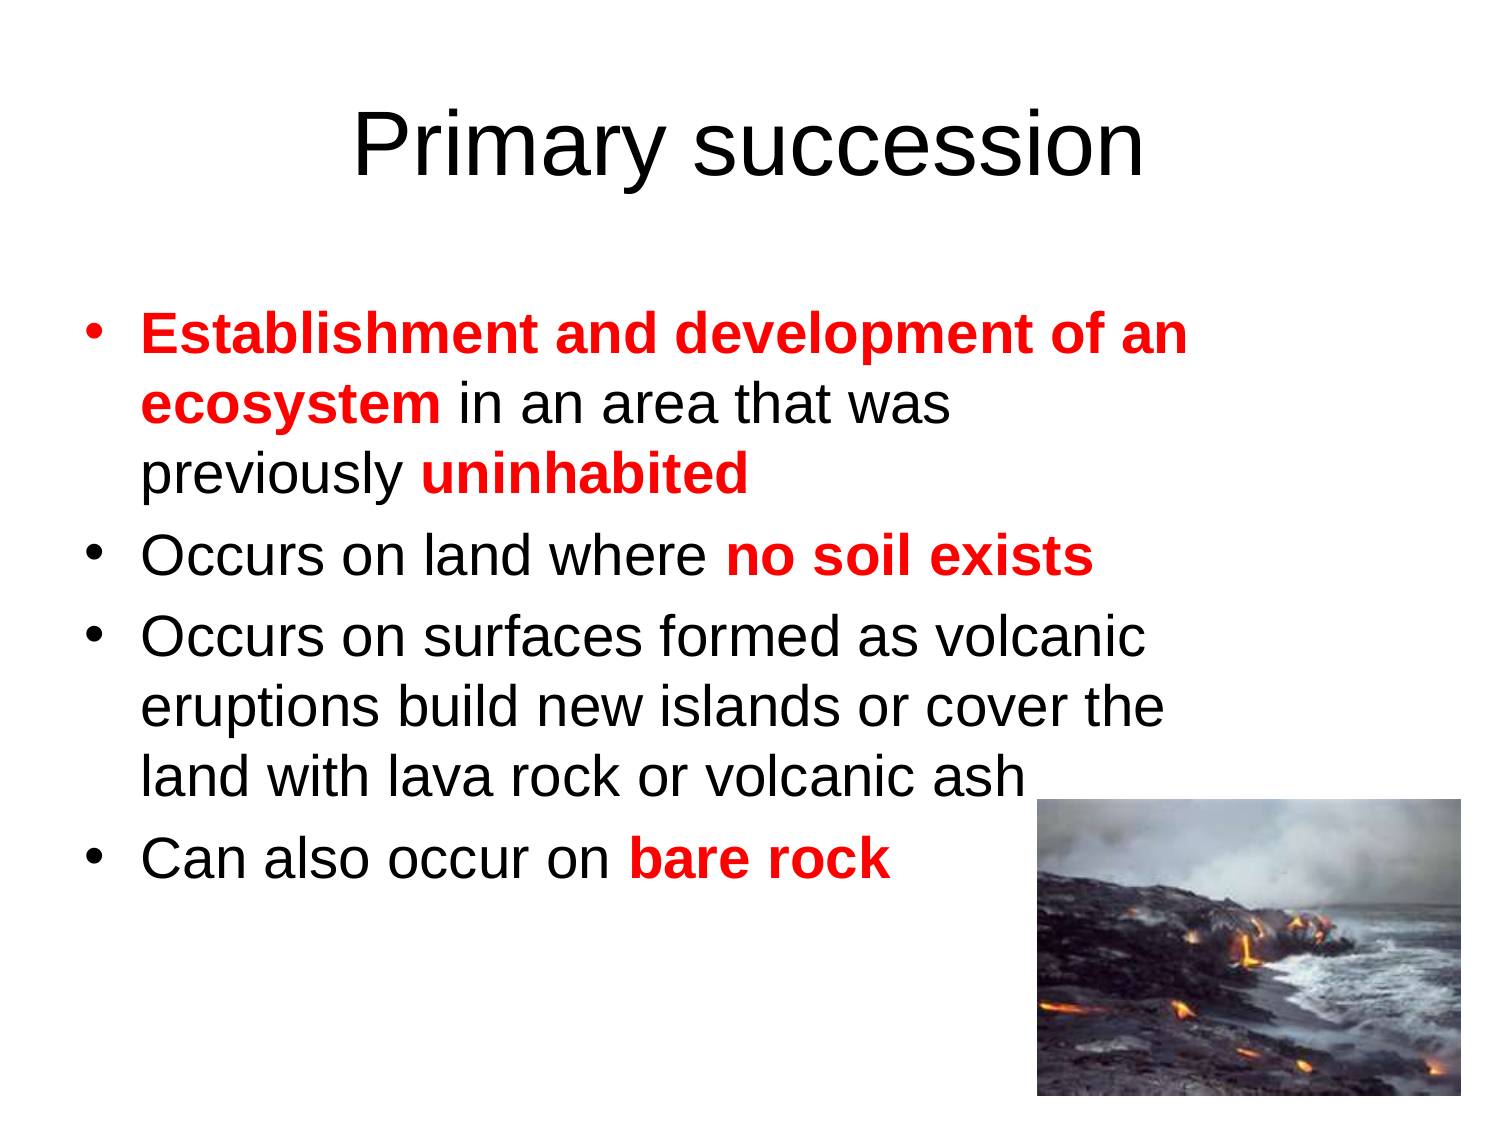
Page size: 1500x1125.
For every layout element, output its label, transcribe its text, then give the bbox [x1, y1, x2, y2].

picture [1037, 799, 1462, 1096]
list Establishment and development of an ecosystem in an area that was previously uninhabited Occurs on land where no soil exists Occurs on surfaces formed as volcanic eruptions build new islands or cover the land with lava rock or volcanic ash Can also occur on bare rock [69, 287, 1245, 838]
title Primary succession [75, 45, 1425, 233]
